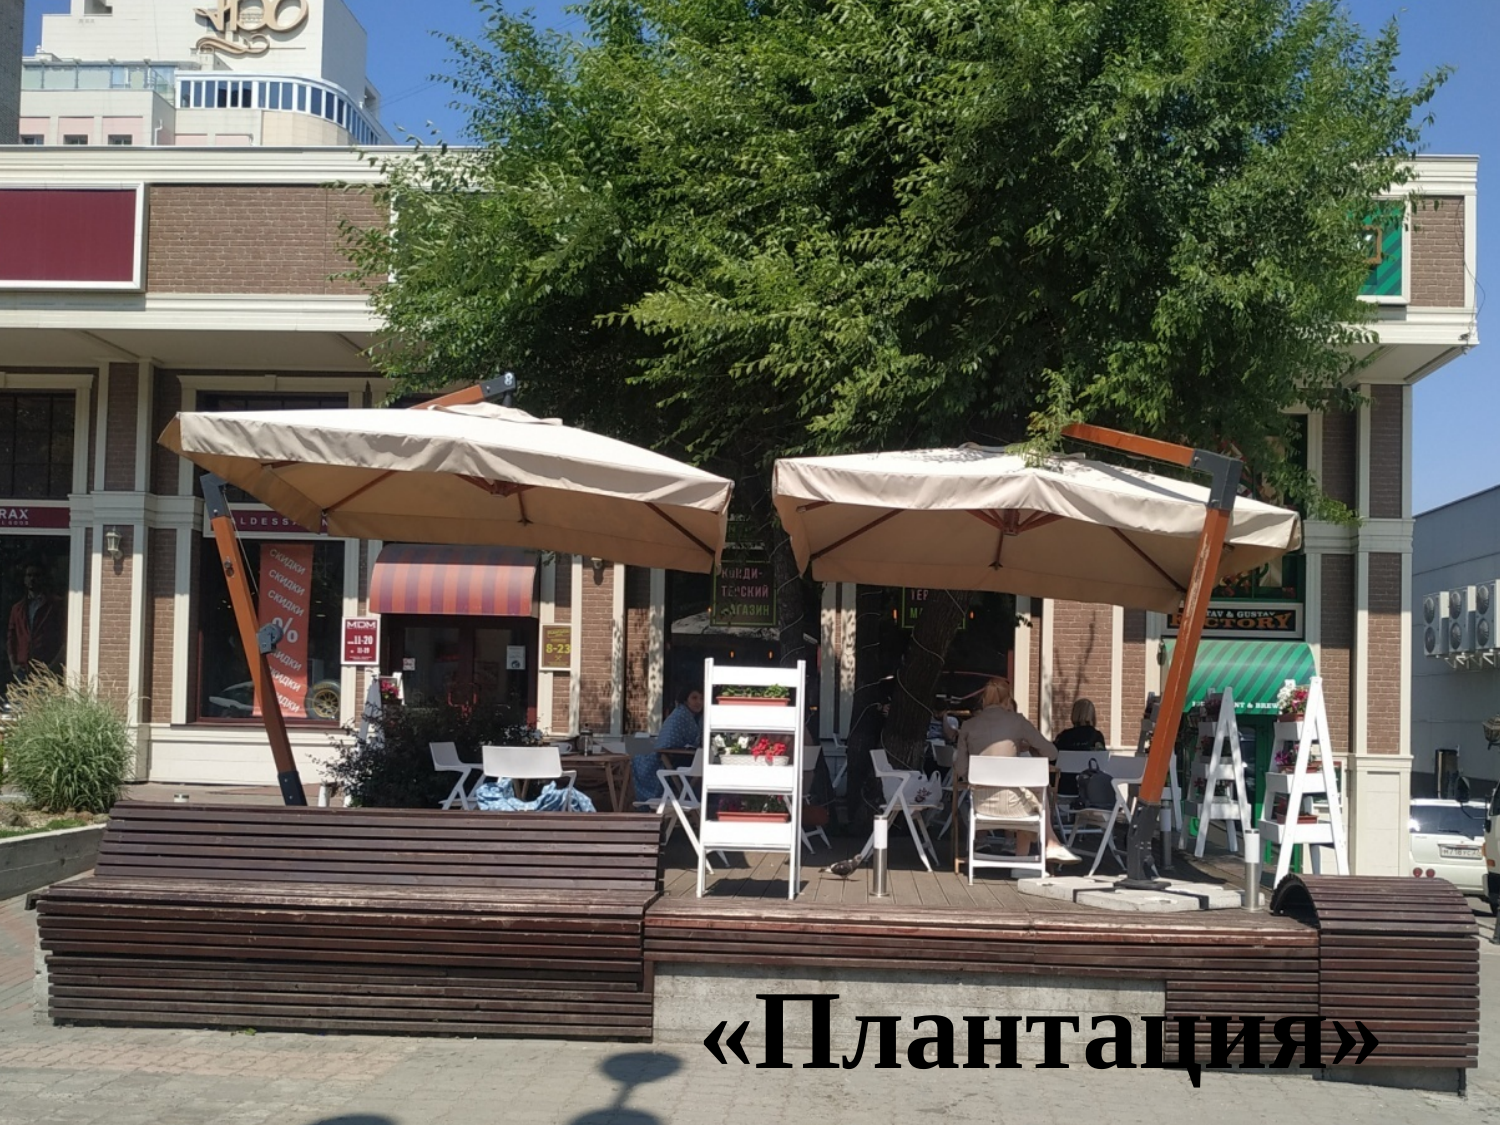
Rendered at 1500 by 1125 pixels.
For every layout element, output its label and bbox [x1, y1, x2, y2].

list [0, 0, 1500, 1125]
